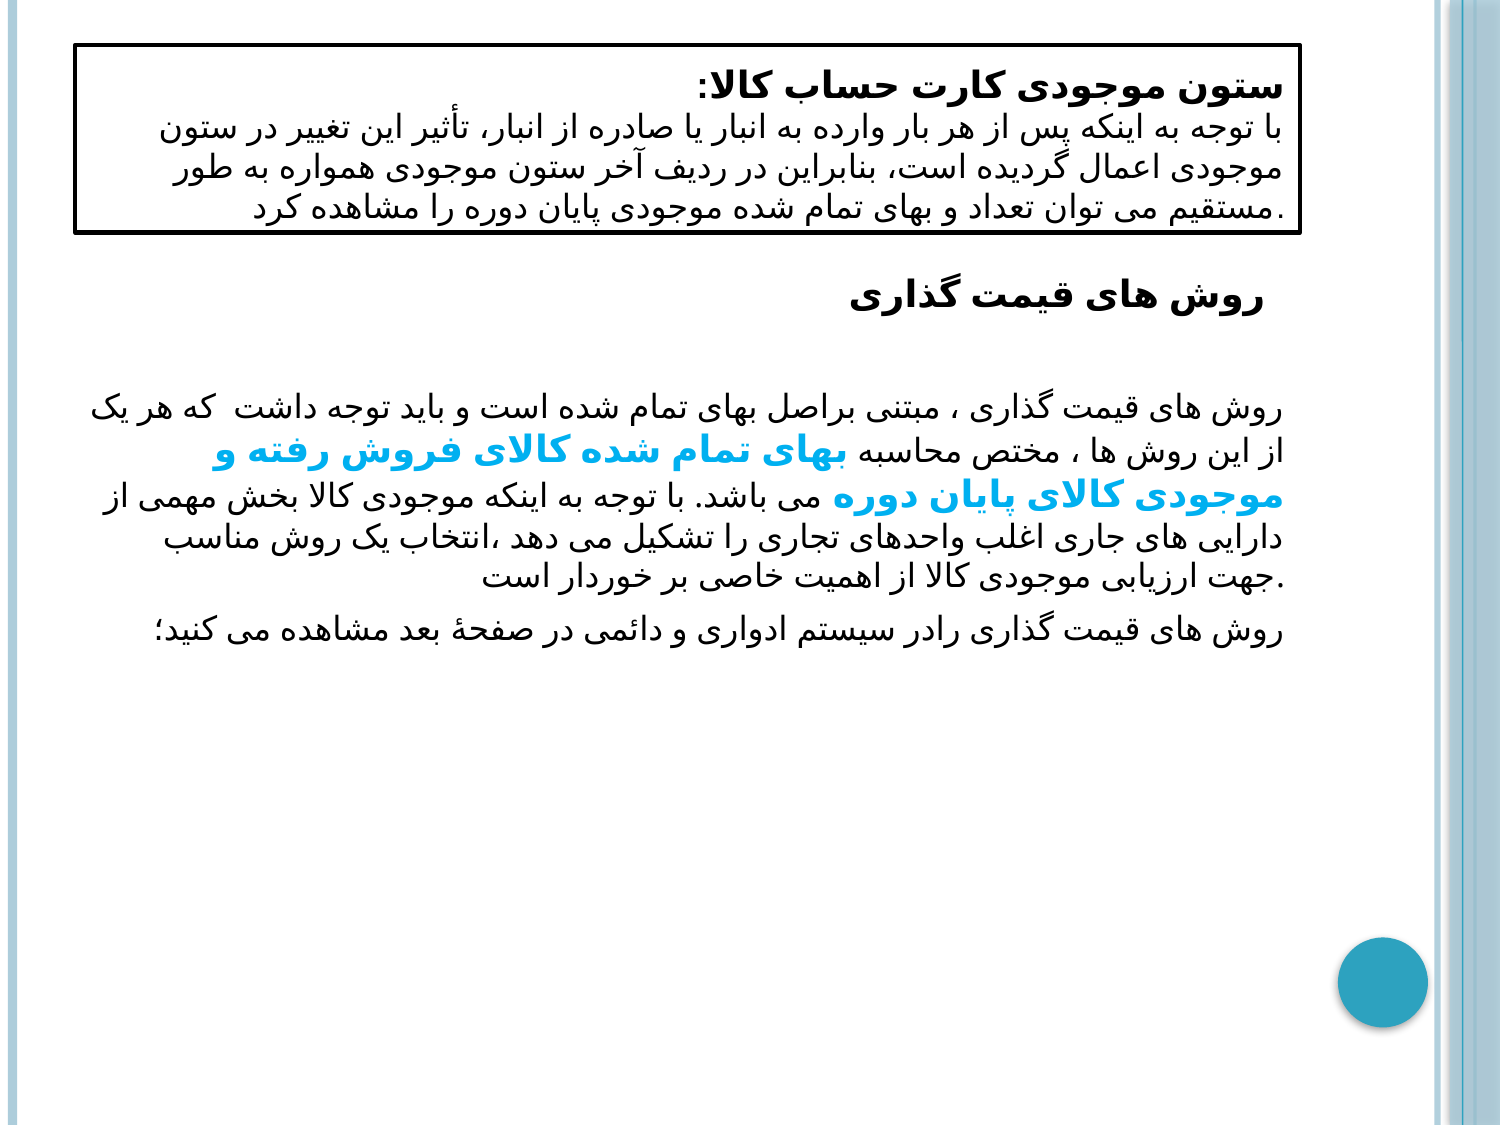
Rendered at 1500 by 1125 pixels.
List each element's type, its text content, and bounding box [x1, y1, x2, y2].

list روش های قیمت گذاری روش های قیمت گذاری ، مبتنی براصل بهای تمام شده است و باید توجه داشت که هر یک از این روش ها ، مختص محاسبه بهای تمام شده کالای فروش رفته و موجودی کالای پایان دوره می باشد. با توجه به اینکه موجودی کالا بخش مهمی از دارایی های جاری اغلب واحدهای تجاری را تشکیل می دهد ،انتخاب یک روش مناسب جهت ارزیابی موجودی کالا از اهمیت خاصی بر خوردار است. روش های قیمت گذاری رادر سیستم ادواری و دائمی در صفحهٔ بعد مشاهده می کنید؛ [75, 262, 1300, 1062]
title ستون موجودی کارت حساب کالا: با توجه به اینکه پس از هر بار وارده به انبار یا صادره از انبار، تأثیر این تغییر در ستون موجودی اعمال گردیده است، بنابراین در ردیف آخر ستون موجودی همواره به طور مستقیم می توان تعداد و بهای تمام شده موجودی پایان دوره را مشاهده کرد. [73, 43, 1302, 235]
